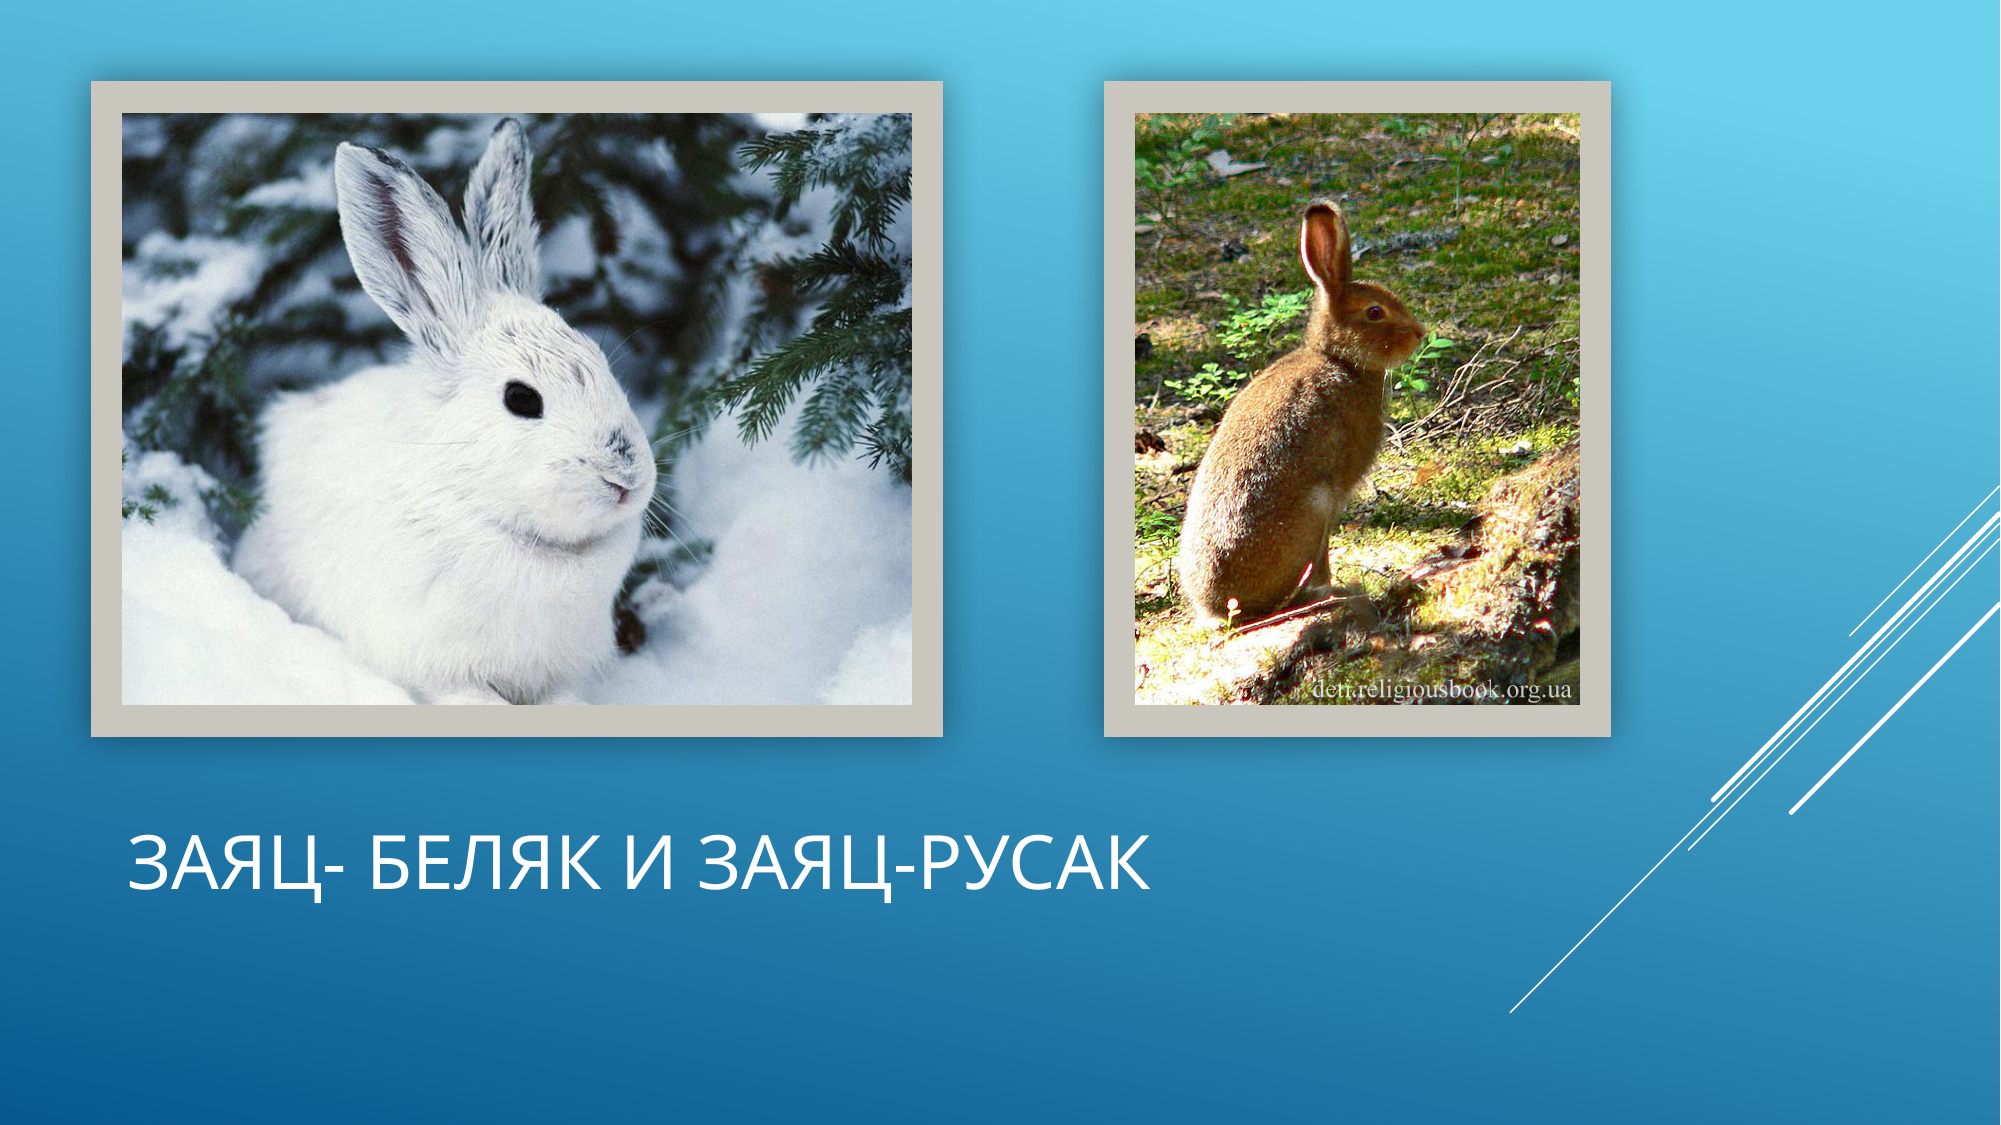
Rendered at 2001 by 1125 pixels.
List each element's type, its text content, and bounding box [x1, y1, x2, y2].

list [121, 112, 913, 706]
title Заяц- беляк и заяц-русак [112, 736, 1513, 984]
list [1134, 112, 1581, 706]
